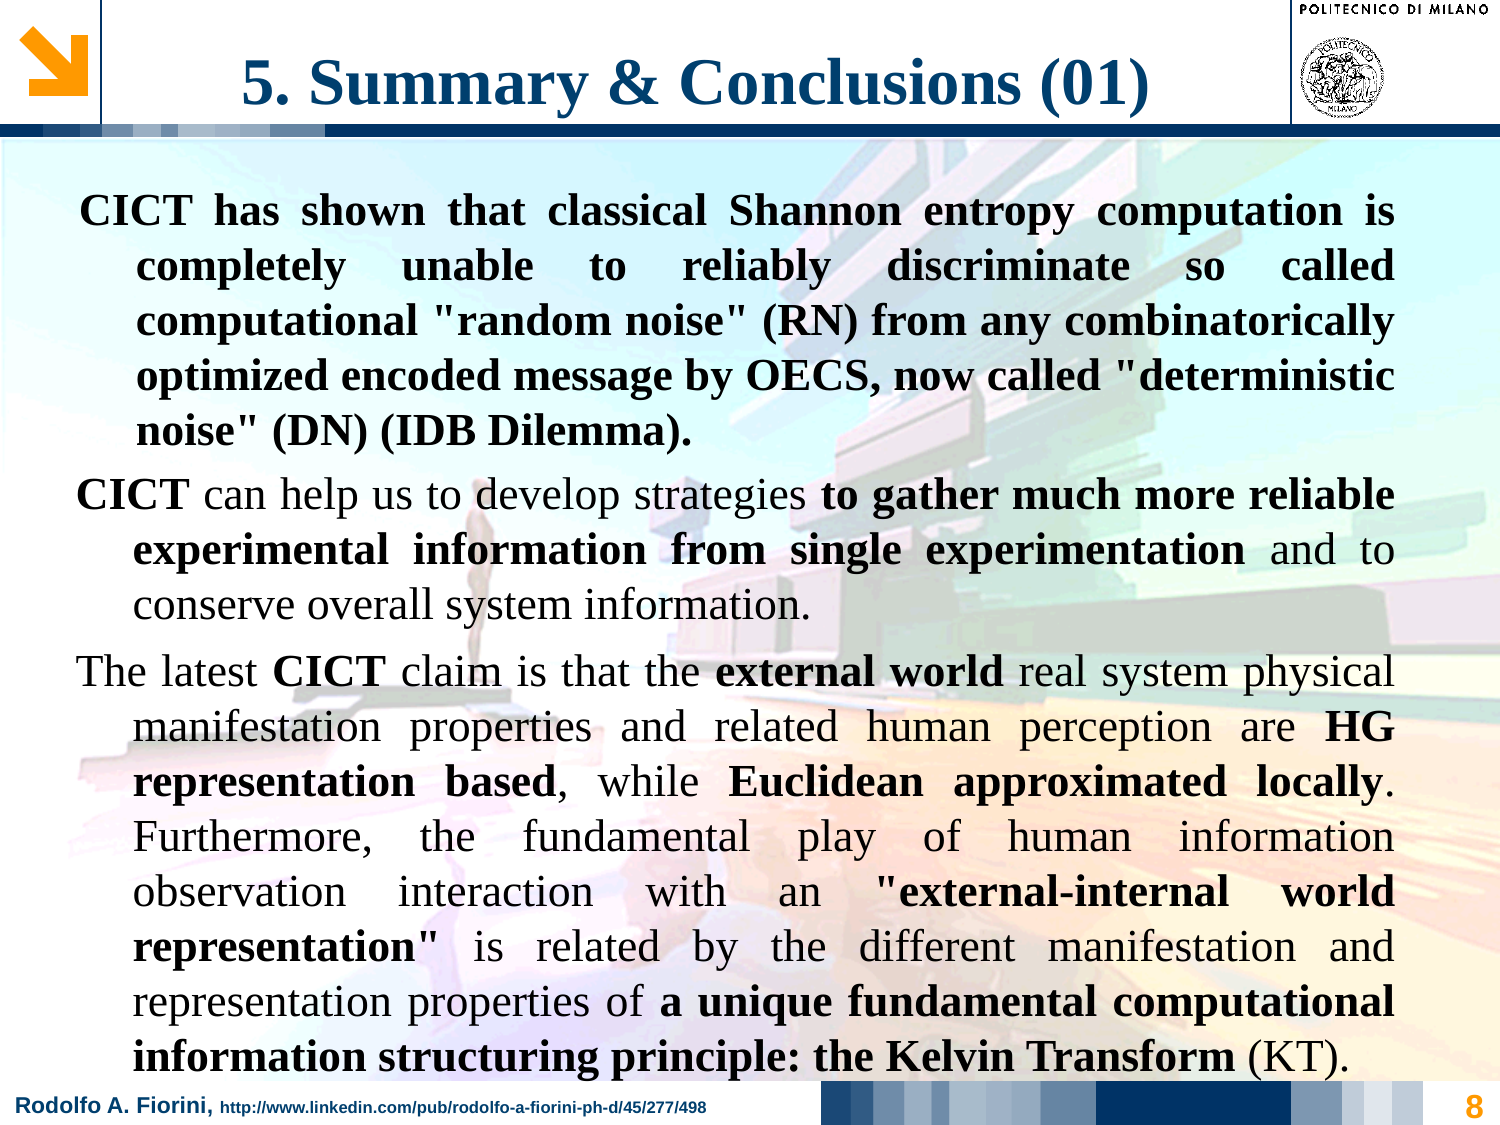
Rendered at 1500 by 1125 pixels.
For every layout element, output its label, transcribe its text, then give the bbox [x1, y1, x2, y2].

picture [0, 0, 1500, 1125]
text_box Rodolfo A. Fiorini, http://www.linkedin.com/pub/rodolfo-a-fiorini-ph-d/45/277/498 [0, 1090, 798, 1125]
text_box 5. Summary & Conclusions (01) [100, 18, 1294, 135]
slide_number 84 [1465, 1089, 1500, 1125]
